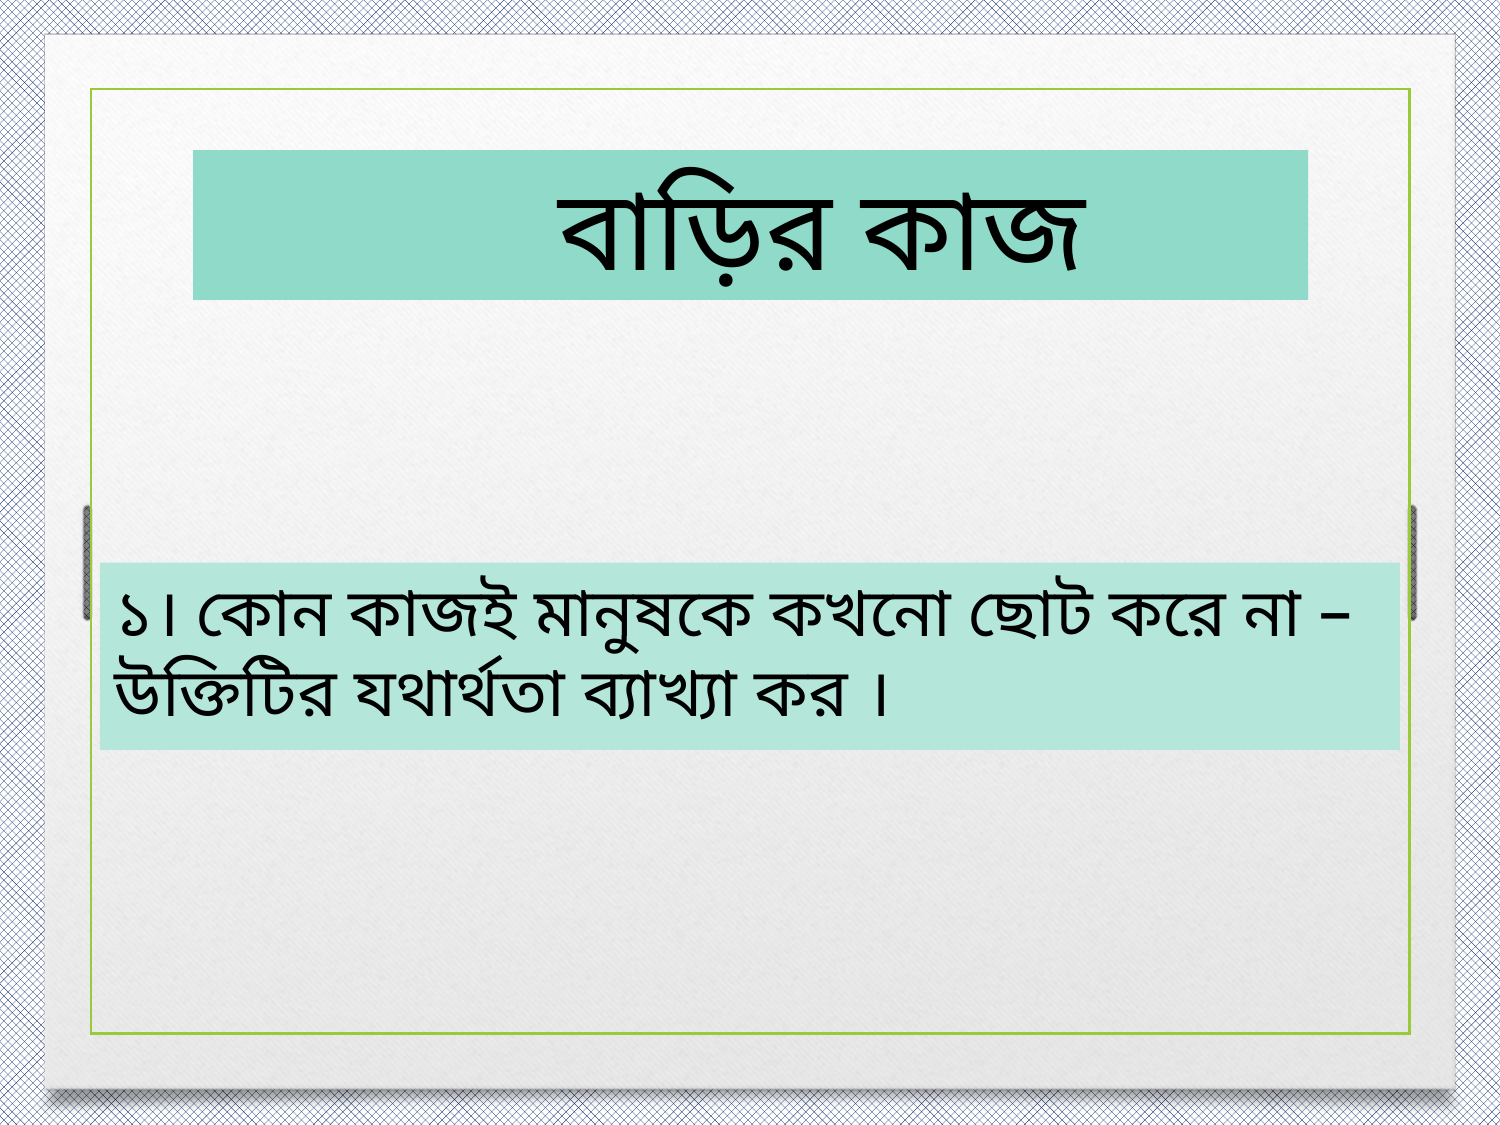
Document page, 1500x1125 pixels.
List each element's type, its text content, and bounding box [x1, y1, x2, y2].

picture [0, 0, 1500, 1125]
list ১। কোন কাজই মানুষকে কখনো ছোট করে না – উক্তিটির যথার্থতা ব্যাখ্যা কর । [99, 562, 1400, 750]
title বাড়ির কাজ [193, 150, 1309, 300]
